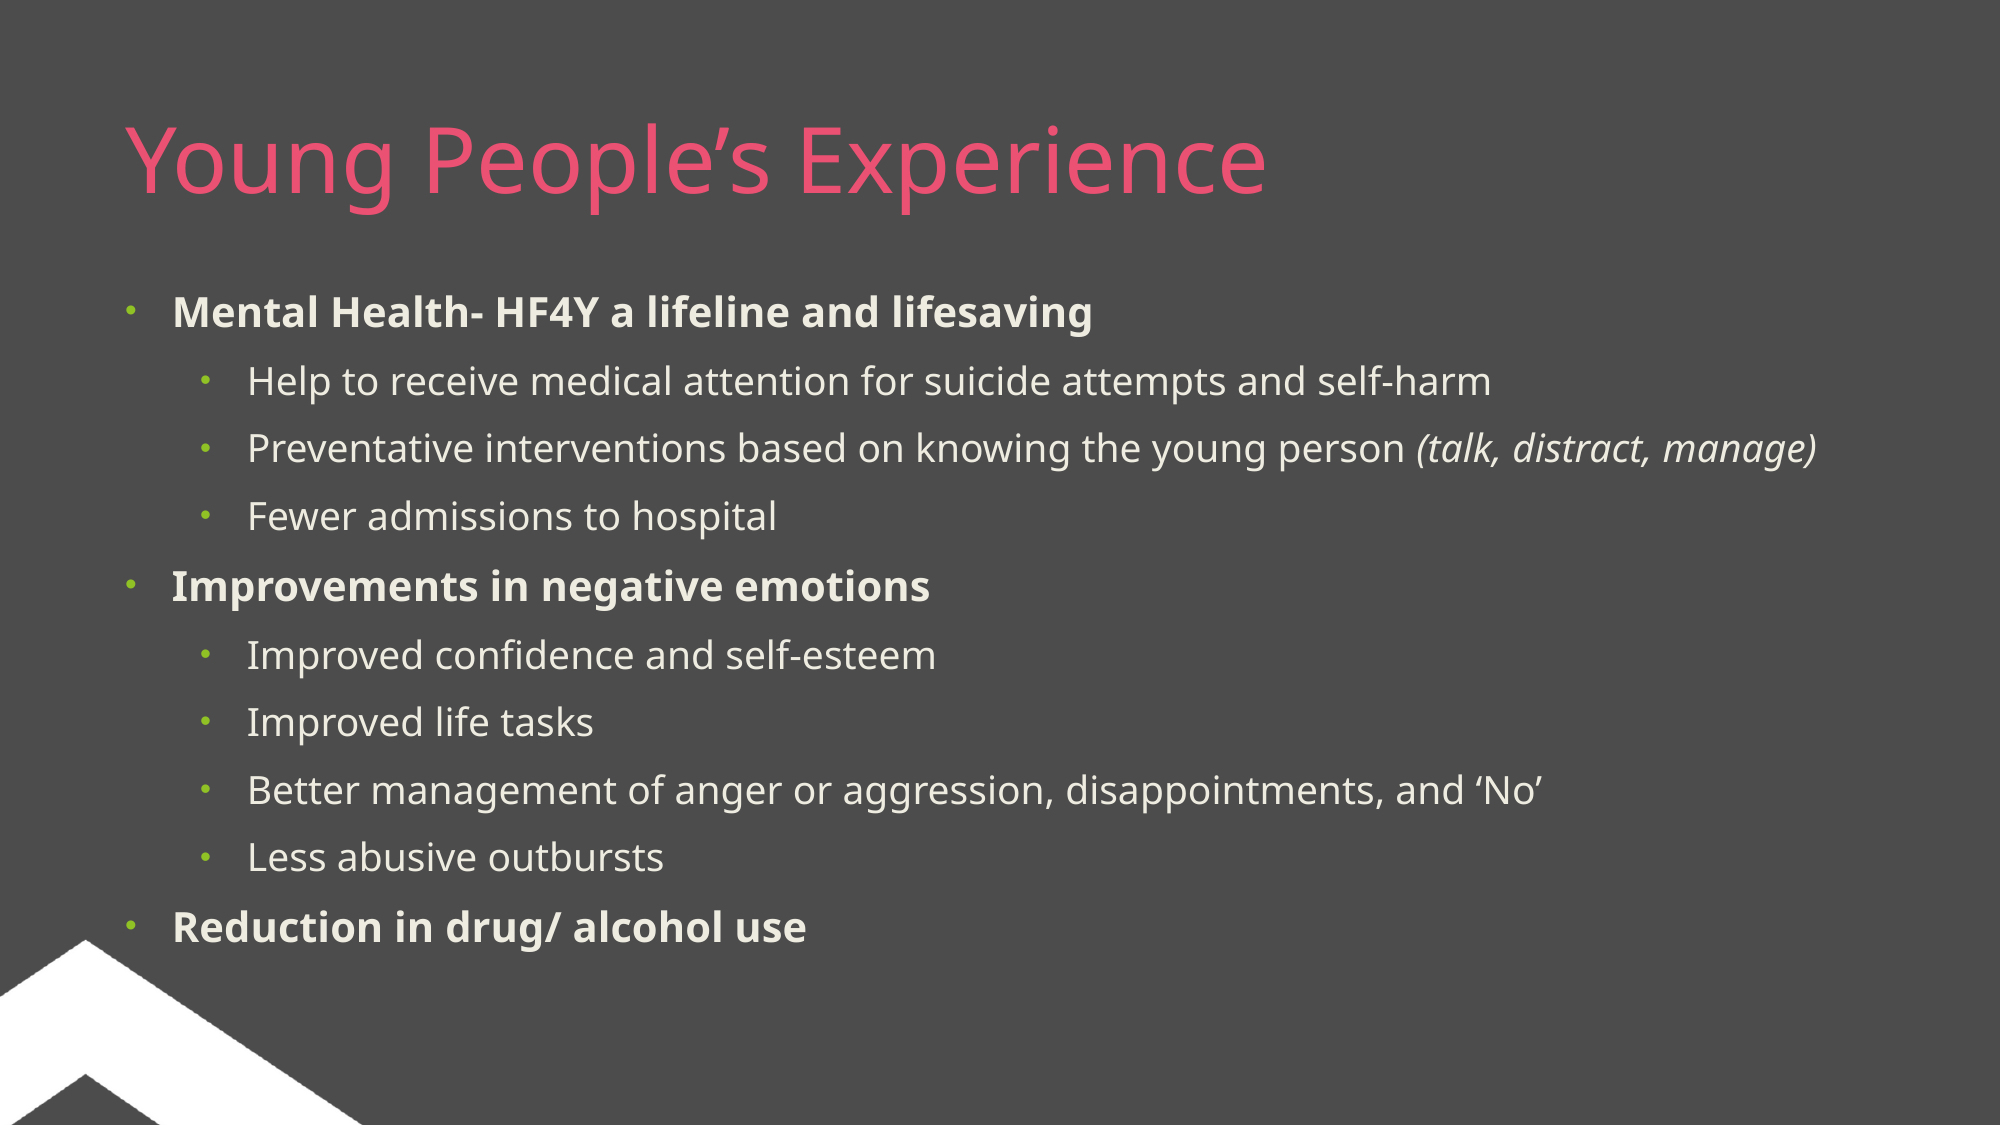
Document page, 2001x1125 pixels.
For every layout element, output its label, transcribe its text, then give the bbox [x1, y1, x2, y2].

text_box [0, 907, 672, 1125]
text_box Young People’s Experience Mental Health- HF4Y a lifeline and lifesaving Help to receive medical attention for suicide attempts and self-harm Preventative interventions based on knowing the young person (talk, distract, manage) Fewer admissions to hospital Improvements in negative emotions Improved confidence and self-esteem Improved life tasks Better management of anger or aggression, disappointments, and ‘No’ Less abusive outbursts Reduction in drug/ alcohol use [110, 94, 1961, 958]
